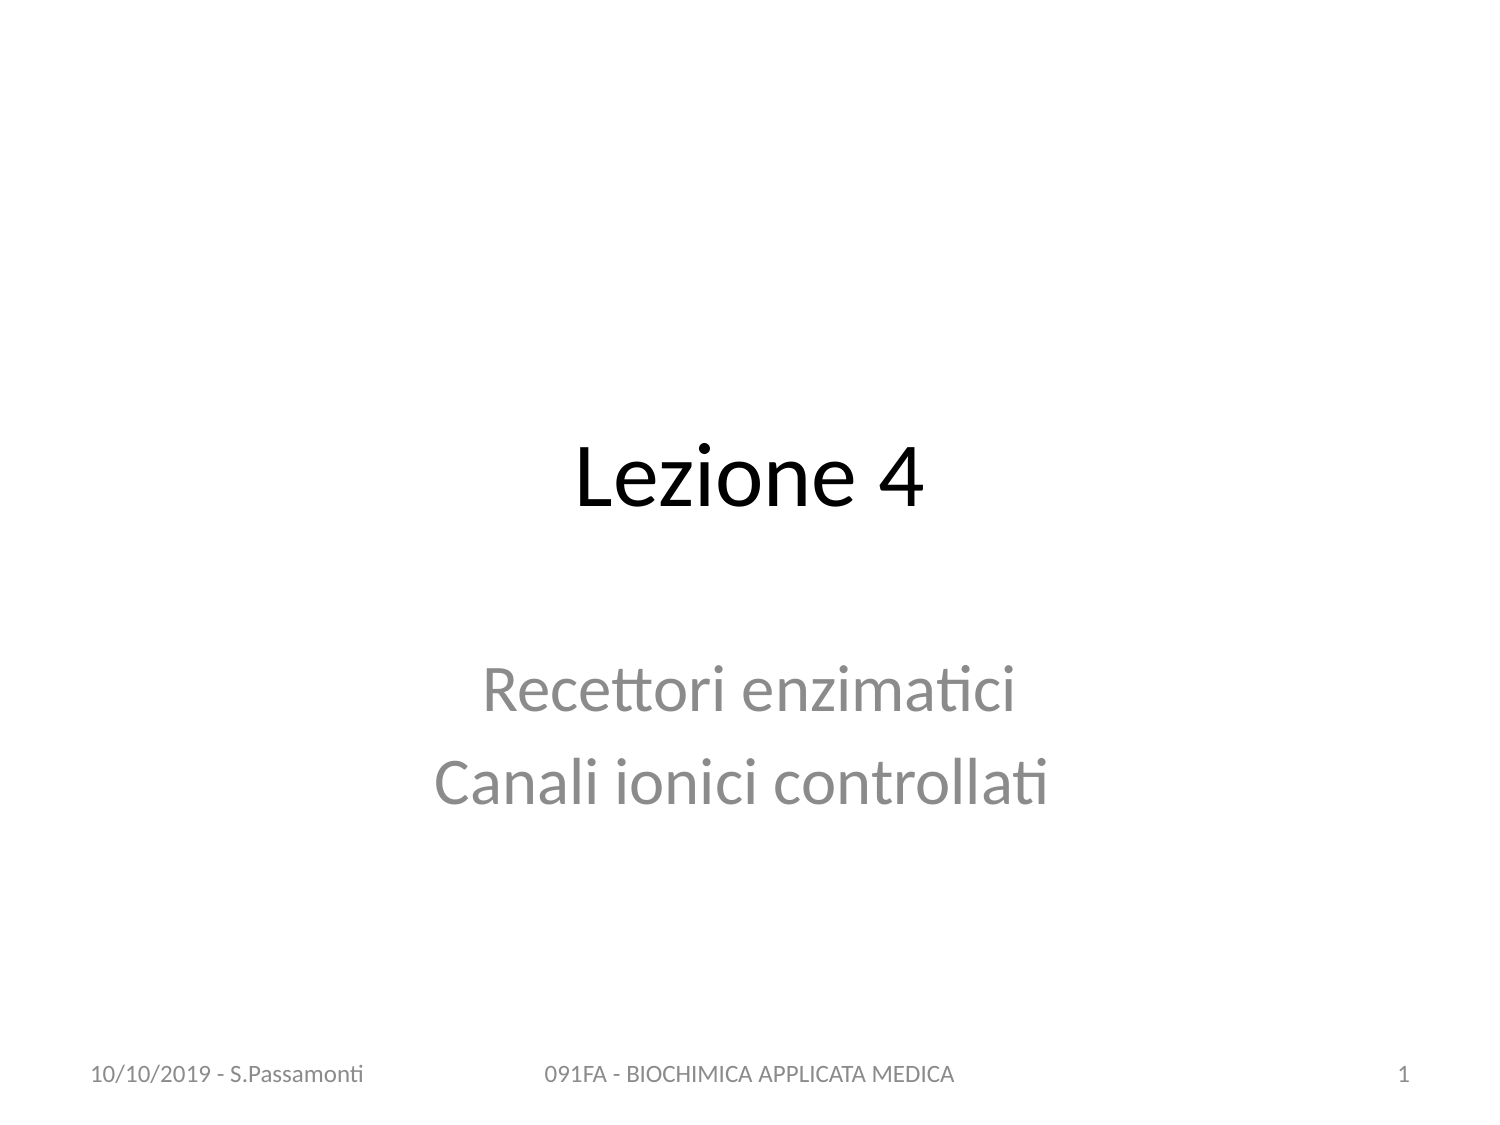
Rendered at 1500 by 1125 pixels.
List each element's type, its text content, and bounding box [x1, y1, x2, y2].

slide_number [75, 1042, 425, 1103]
footer 091FA - BIOCHIMICA APPLICATA MEDICA [512, 1042, 988, 1103]
subtitle Recettori enzimatici Canali ionici controllati [225, 637, 1275, 925]
slide_number 1 [1074, 1042, 1425, 1103]
title Lezione 4 [112, 349, 1388, 591]
